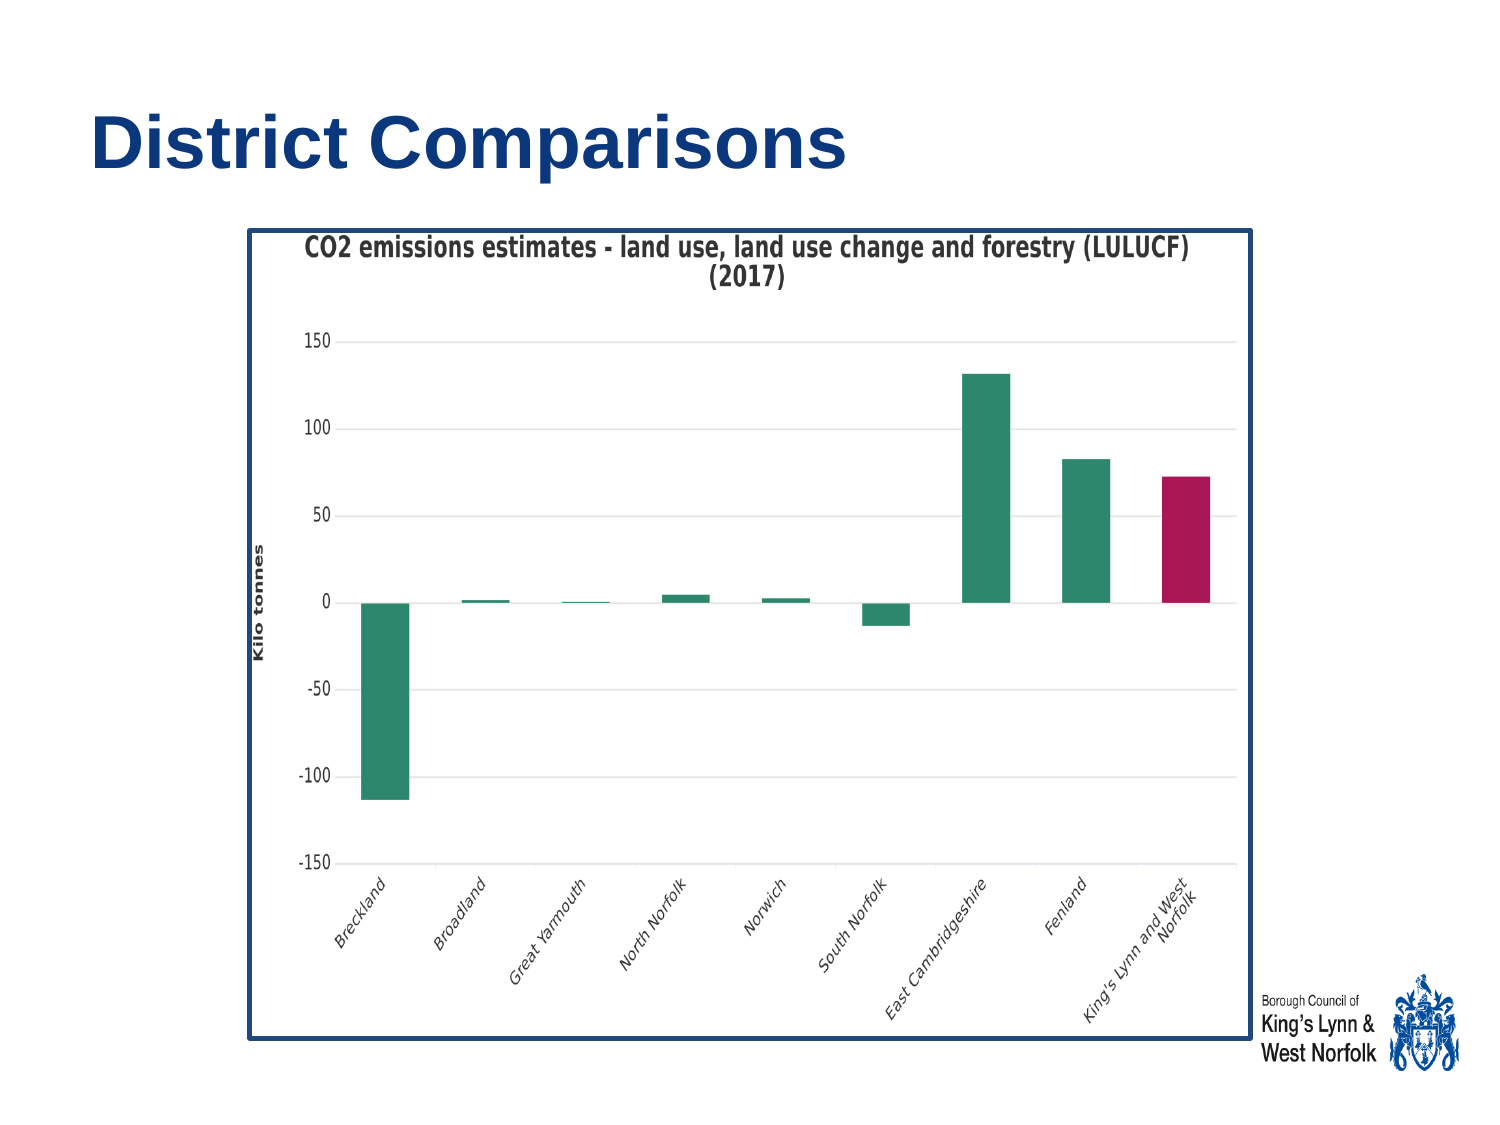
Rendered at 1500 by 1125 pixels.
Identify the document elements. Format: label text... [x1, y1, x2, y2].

picture [251, 232, 1249, 1037]
picture [1261, 974, 1459, 1071]
title District Comparisons [75, 45, 1425, 233]
